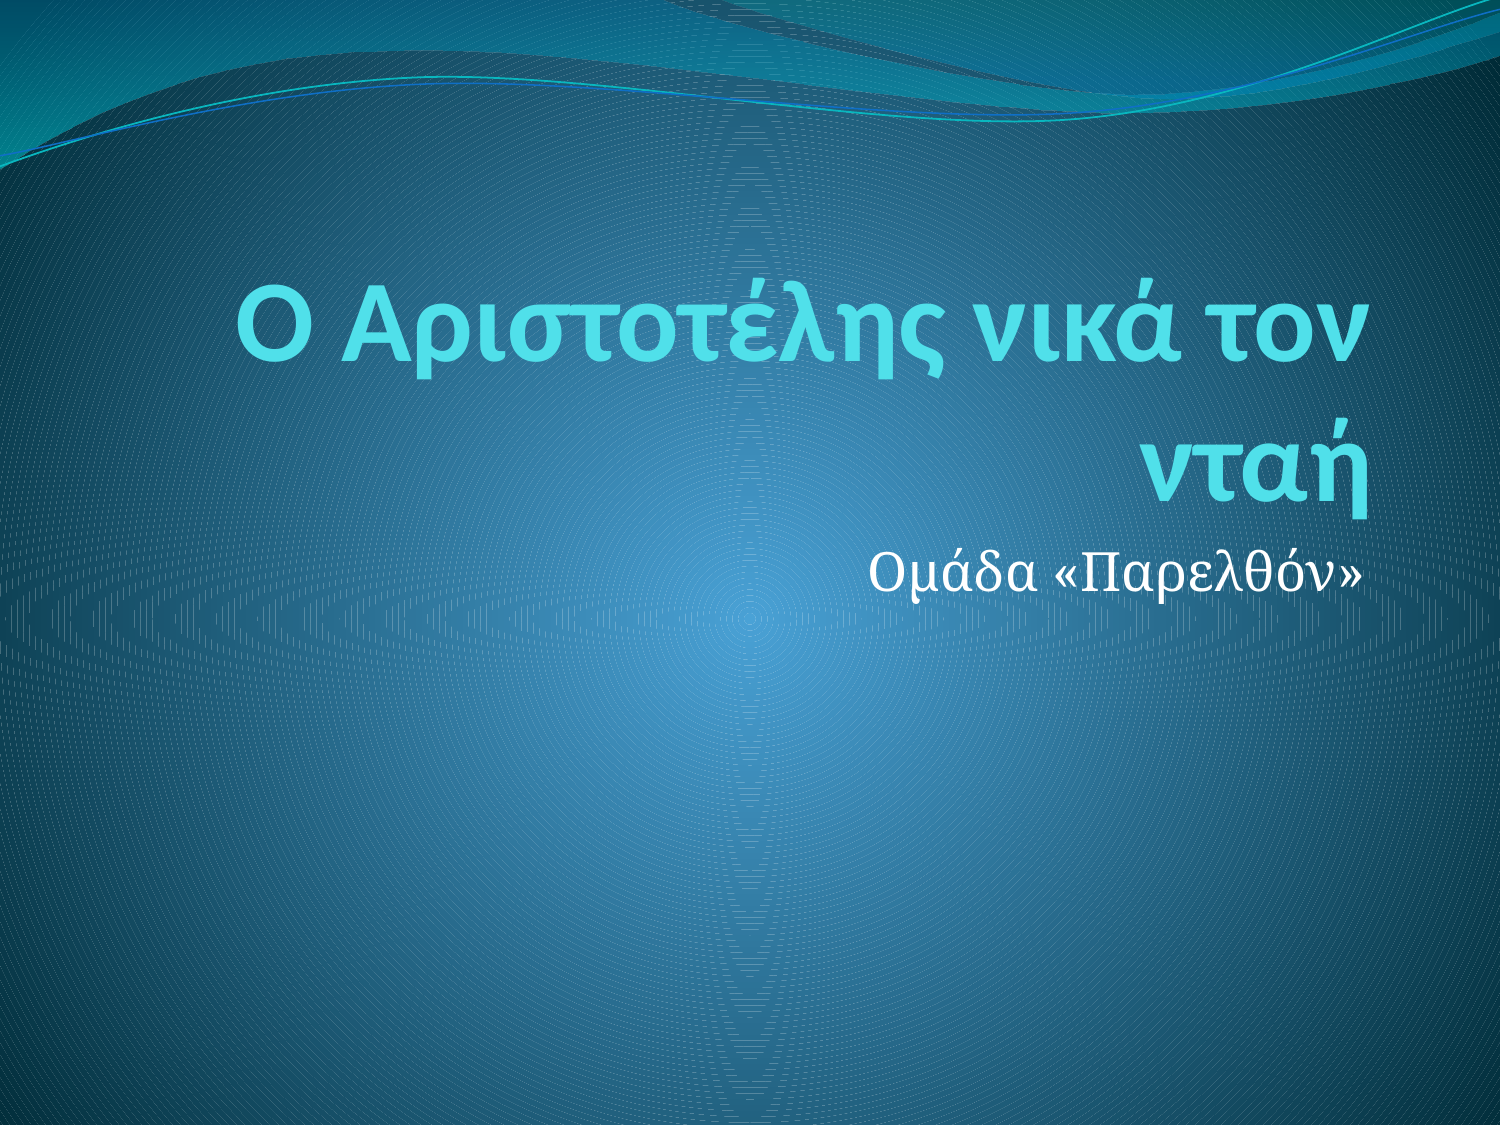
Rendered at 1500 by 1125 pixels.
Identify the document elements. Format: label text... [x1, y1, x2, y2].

subtitle Ομάδα «Παρελθόν» [87, 529, 1376, 818]
title Ο Αριστοτέλης νικά τον νταή [87, 224, 1376, 525]
